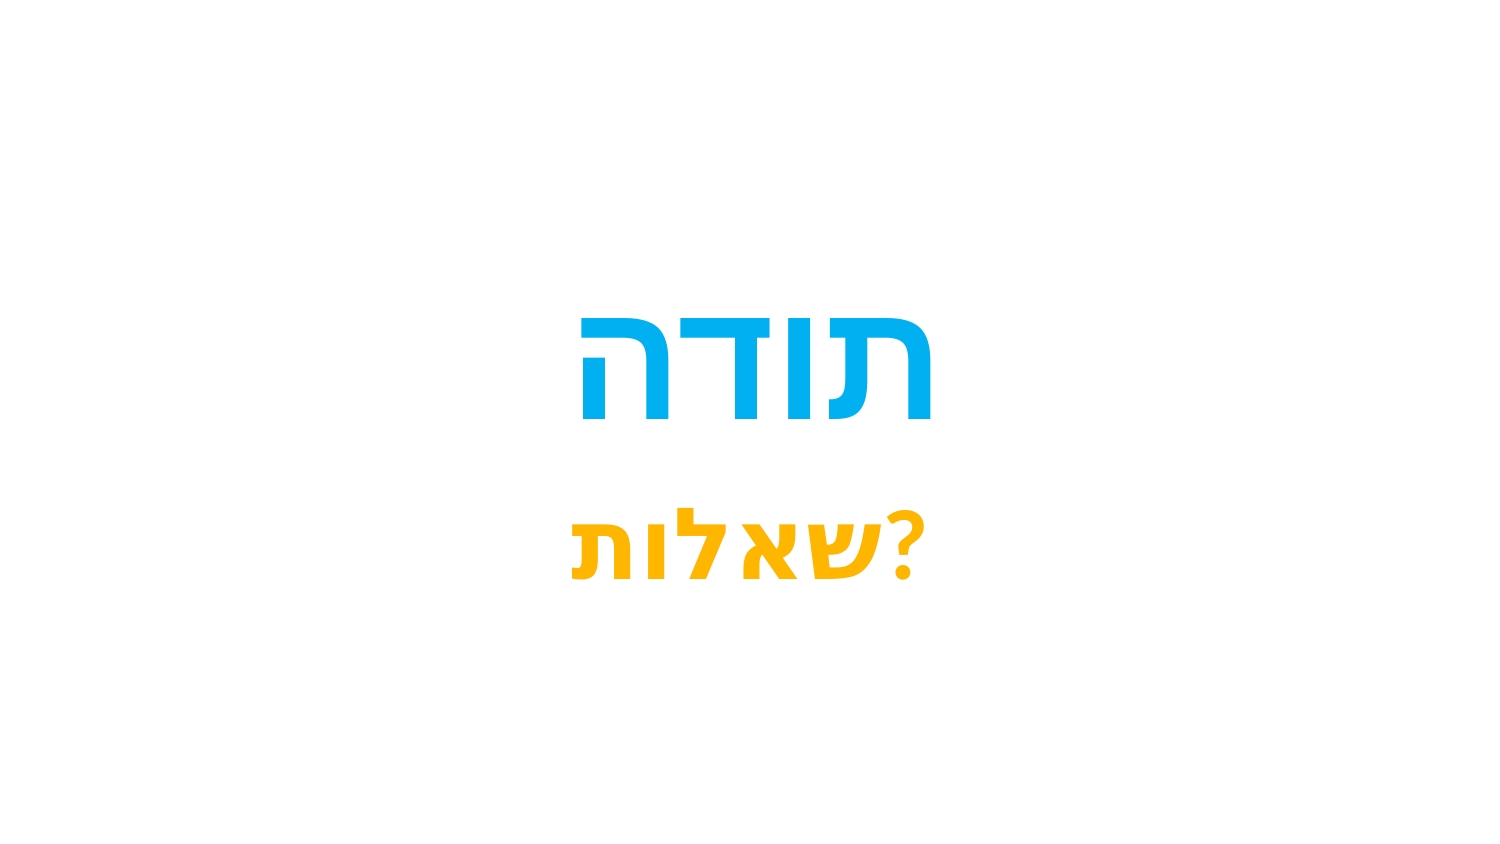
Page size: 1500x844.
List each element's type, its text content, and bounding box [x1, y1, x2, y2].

subtitle שאלות? [473, 478, 1027, 608]
title תודה [480, 280, 1034, 471]
